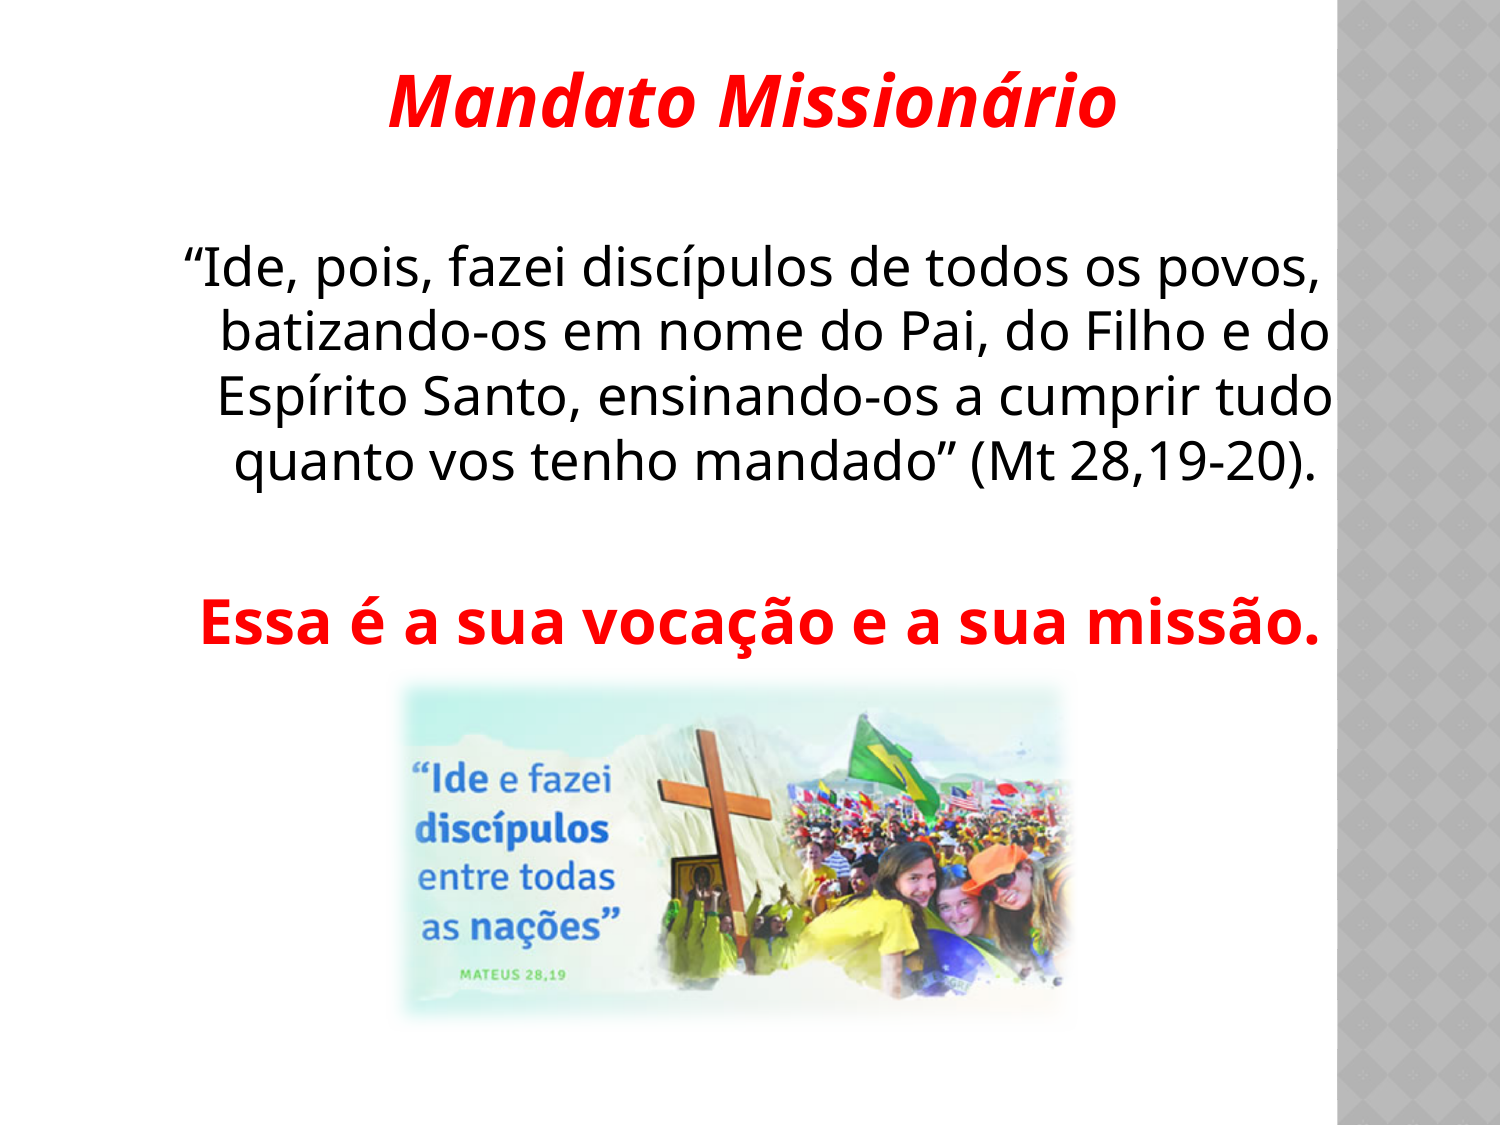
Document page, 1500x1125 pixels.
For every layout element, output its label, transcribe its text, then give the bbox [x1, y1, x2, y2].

list Mandato Missionário “Ide, pois, fazei discípulos de todos os povos, batizando-os em nome do Pai, do Filho e do Espírito Santo, ensinando-os a cumprir tudo quanto vos tenho mandado” (Mt 28,19-20). Essa é a sua vocação e a sua missão. [82, 46, 1425, 1043]
picture [386, 667, 1079, 1032]
